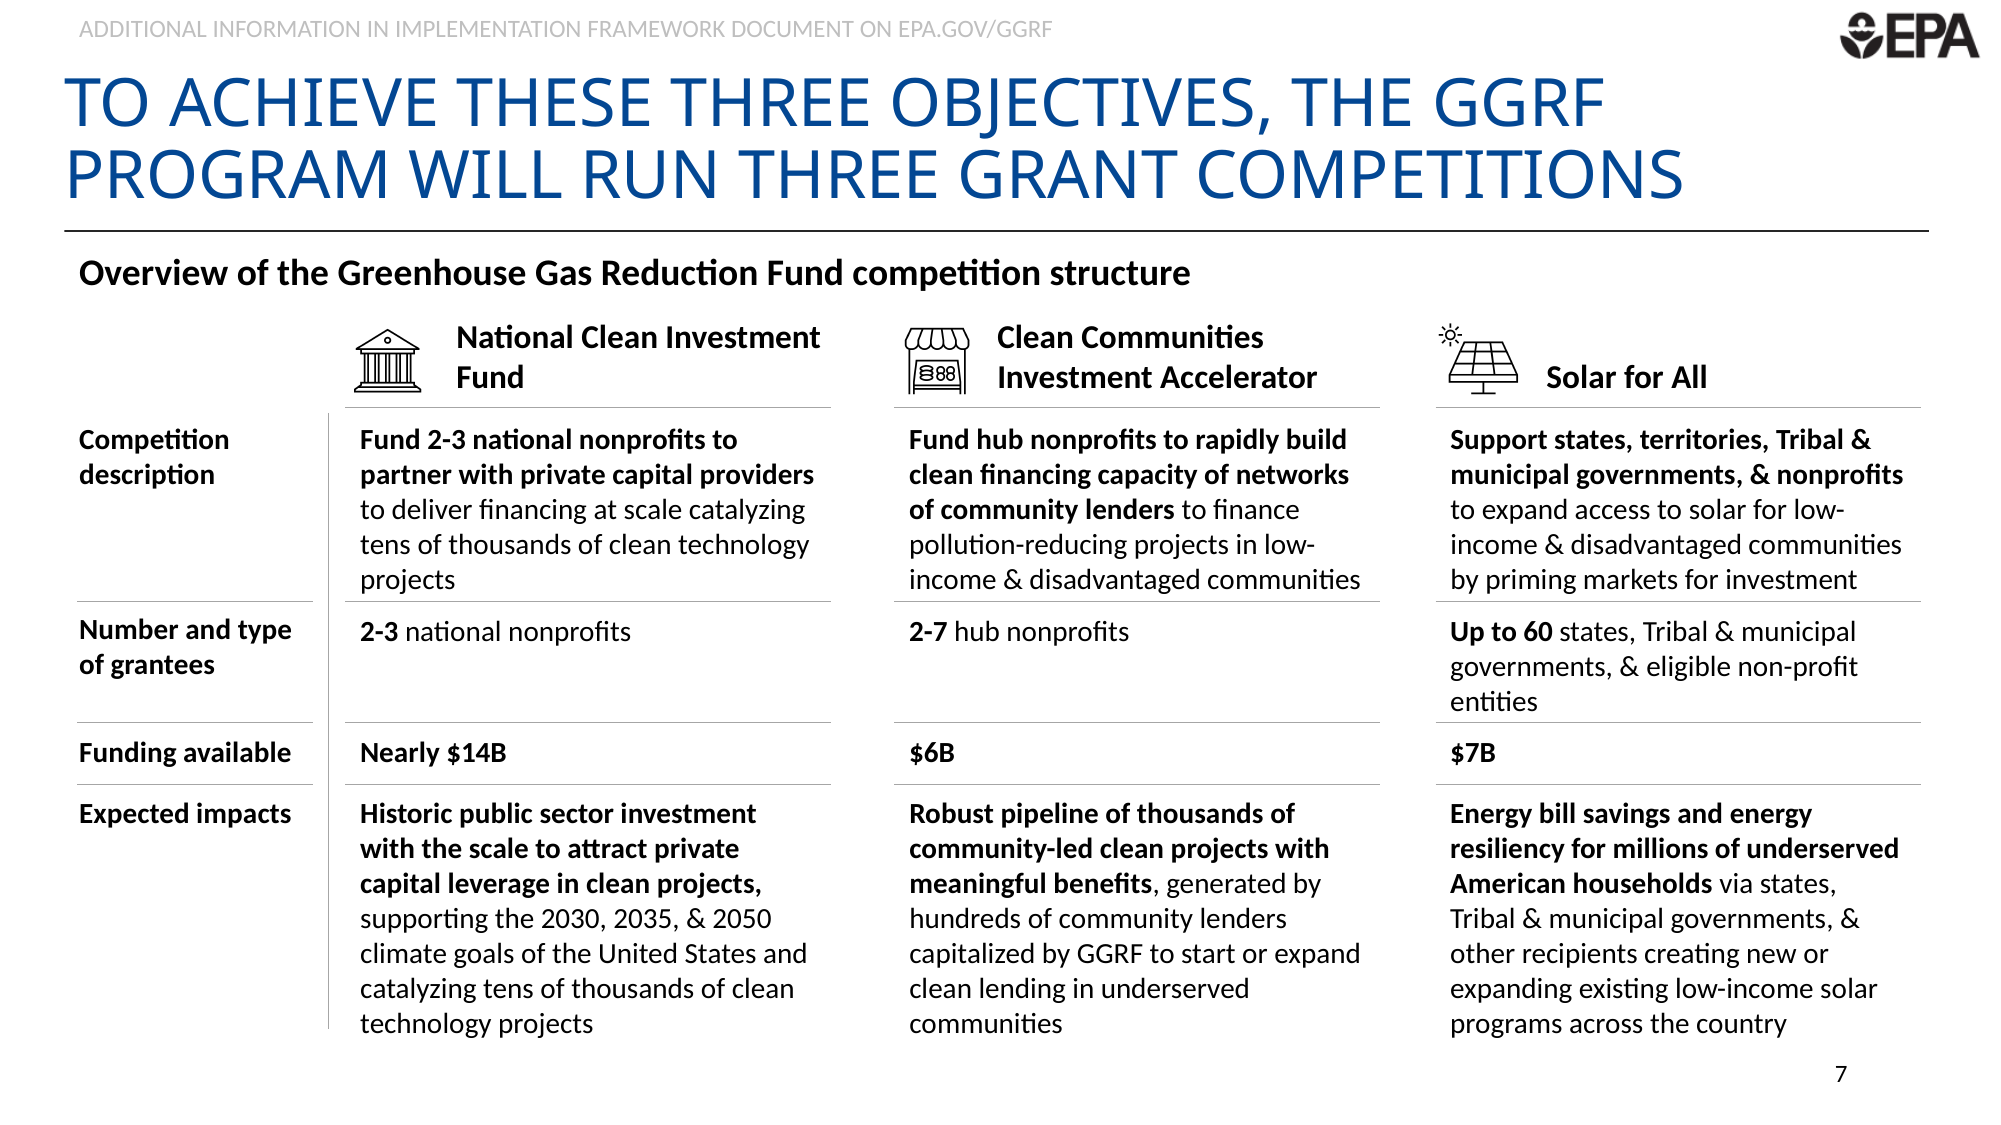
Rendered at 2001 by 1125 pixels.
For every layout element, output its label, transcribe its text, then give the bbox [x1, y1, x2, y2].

picture [345, 318, 430, 403]
text_box ADDITIONAL INFORMATION IN IMPLEMENTATION FRAMEWORK DOCUMENT ON EPA.GOV/GGRF [64, 5, 1165, 51]
title To achieve these three objectives, the GGRF Program will run three grant competitions [64, 55, 1930, 221]
text_box 2-3 national nonprofits [345, 605, 831, 655]
text_box National Clean Investment Fund [441, 308, 840, 403]
slide_number 7 [1412, 1042, 1863, 1103]
text_box Support states, territories, Tribal & municipal governments, & nonprofits to expand access to solar for low-income & disadvantaged communities by priming markets for investment [1435, 412, 1922, 601]
text_box $6B [894, 726, 1381, 776]
text_box Clean Communities Investment Accelerator [982, 308, 1381, 403]
text_box Funding available [64, 726, 312, 776]
picture [894, 318, 980, 403]
text_box Nearly $14B [345, 726, 848, 776]
picture [1435, 318, 1521, 403]
text_box Fund hub nonprofits to rapidly build clean financing capacity of networks of community lenders to finance pollution-reducing projects in low-income & disadvantaged communities [894, 412, 1390, 603]
text_box Expected impacts [64, 786, 312, 837]
text_box Fund 2-3 national nonprofits to partner with private capital providers to deliver financing at scale catalyzing tens of thousands of clean technology projects [345, 412, 831, 601]
text_box Robust pipeline of thousands of community-led clean projects with meaningful benefits, generated by hundreds of community lenders capitalized by GGRF to start or expand clean lending in underserved communities [894, 786, 1381, 1047]
picture [1824, 0, 2000, 69]
text_box Solar for All [1531, 348, 1930, 403]
text_box $7B [1435, 726, 1922, 776]
text_box 2-7 hub nonprofits [894, 605, 1381, 655]
text_box Overview of the Greenhouse Gas Reduction Fund competition structure [64, 241, 1930, 301]
text_box Energy bill savings and energy resiliency for millions of underserved American households via states, Tribal & municipal governments, & other recipients creating new or expanding existing low-income solar programs across the country [1435, 786, 1922, 1047]
text_box Number and type of grantees [64, 602, 312, 688]
text_box Up to 60 states, Tribal & municipal governments, & eligible non-profit entities [1435, 605, 1922, 722]
text_box Historic public sector investment with the scale to attract private capital leverage in clean projects, supporting the 2030, 2035, & 2050 climate goals of the United States and catalyzing tens of thousands of clean technology projects [345, 786, 831, 1047]
text_box Competition description [64, 412, 312, 498]
